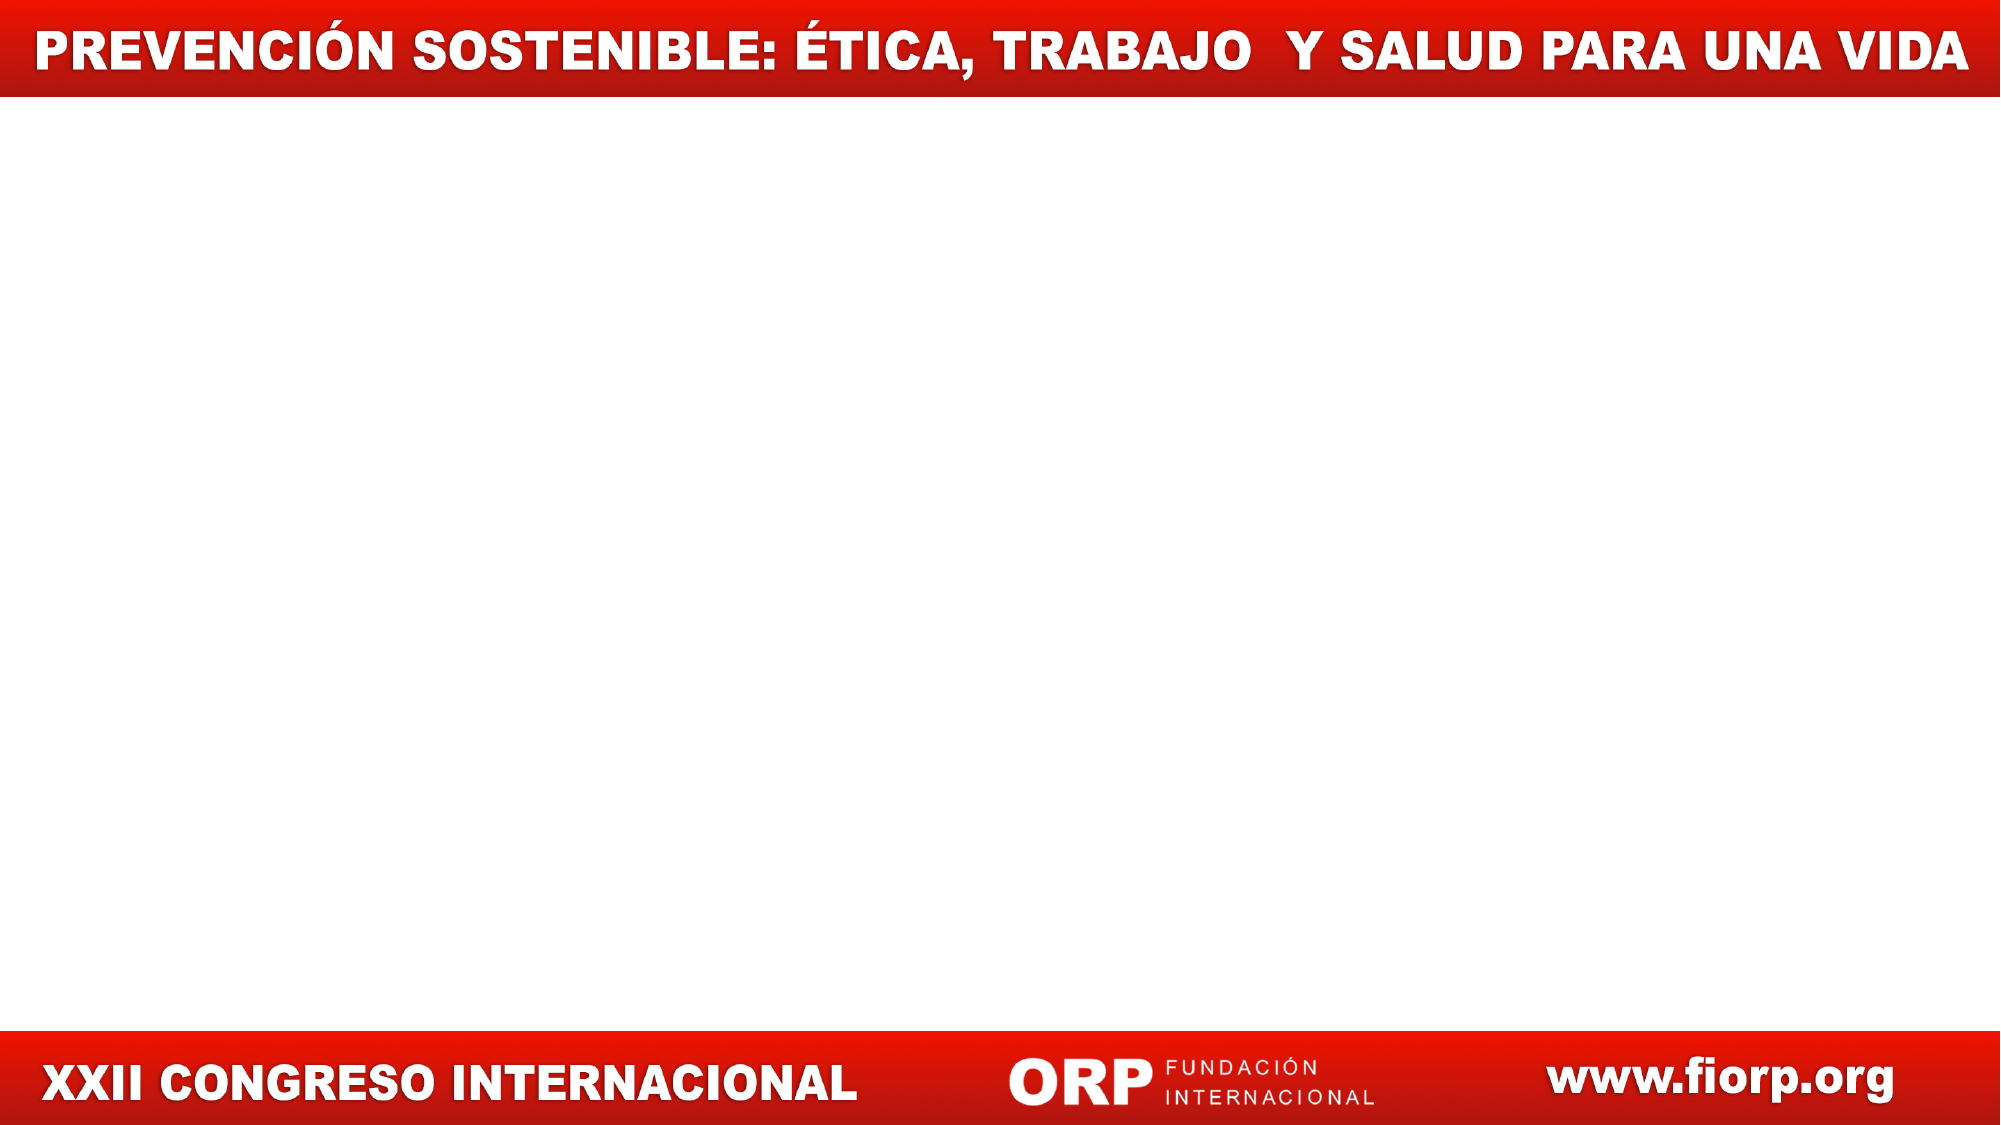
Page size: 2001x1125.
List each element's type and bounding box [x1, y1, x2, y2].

list [0, 0, 2000, 1125]
